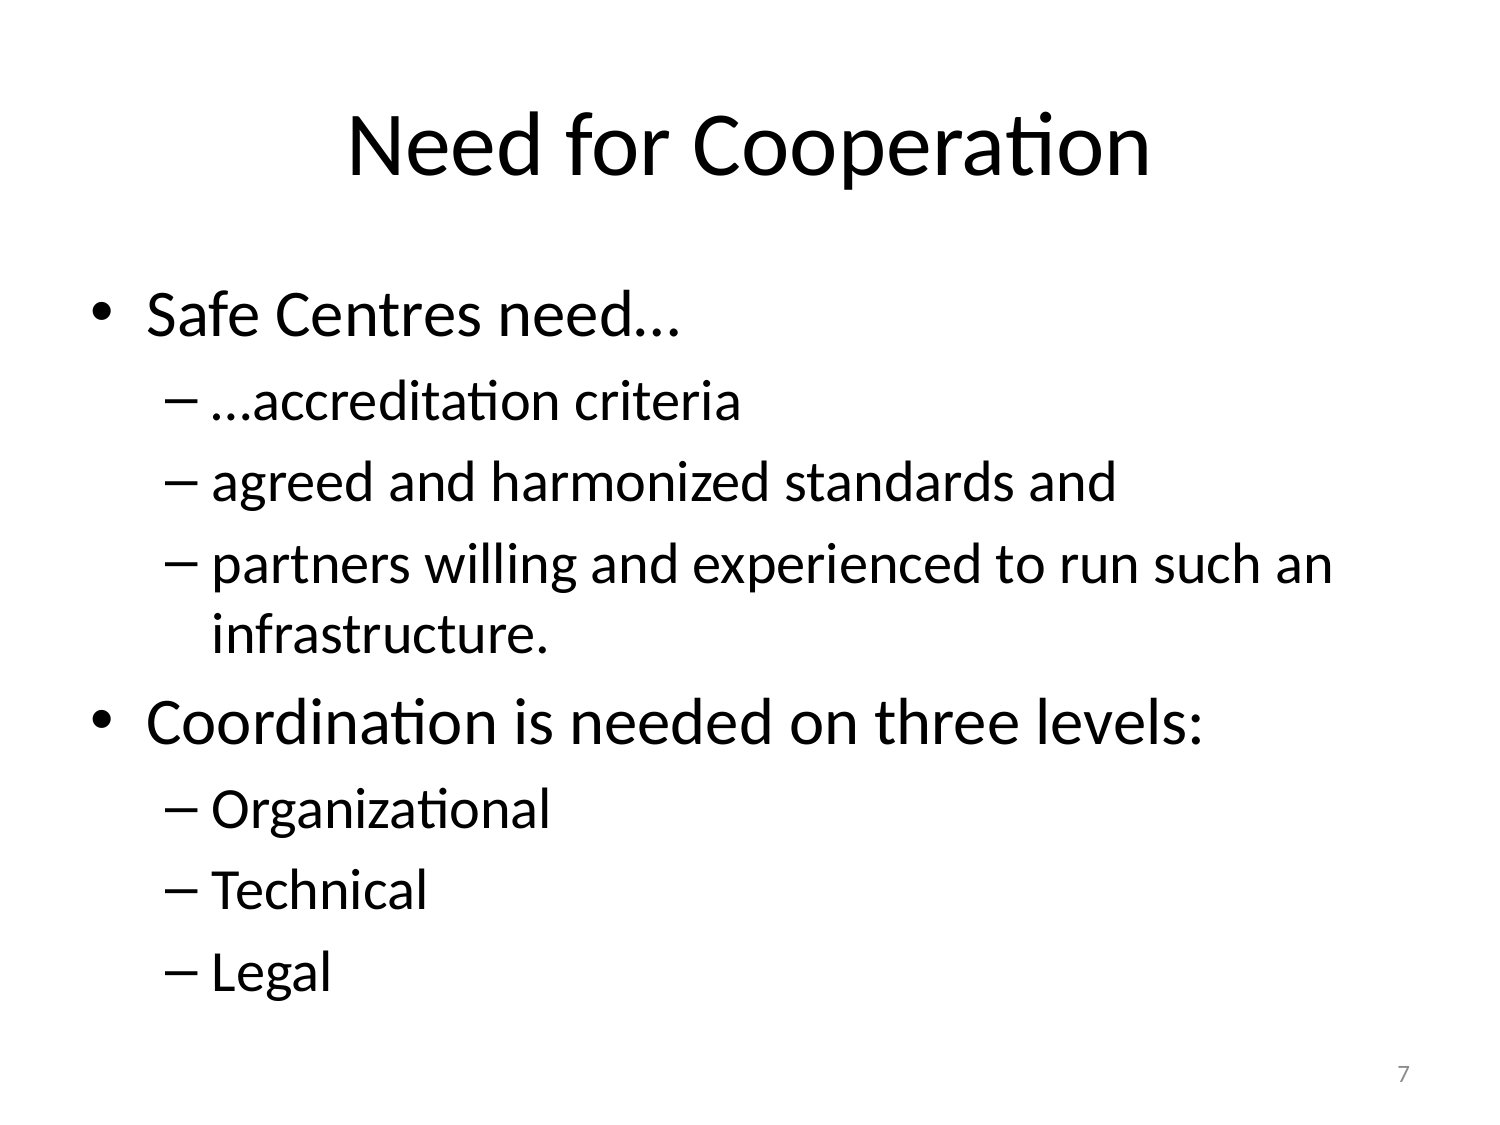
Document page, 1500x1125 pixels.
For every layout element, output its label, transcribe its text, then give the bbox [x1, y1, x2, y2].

title Need for Cooperation [75, 45, 1425, 233]
list Safe Centres need… …accreditation criteria agreed and harmonized standards and partners willing and experienced to run such an infrastructure. Coordination is needed on three levels: Organizational Technical Legal [75, 262, 1425, 1005]
slide_number 7 [1074, 1042, 1425, 1103]
